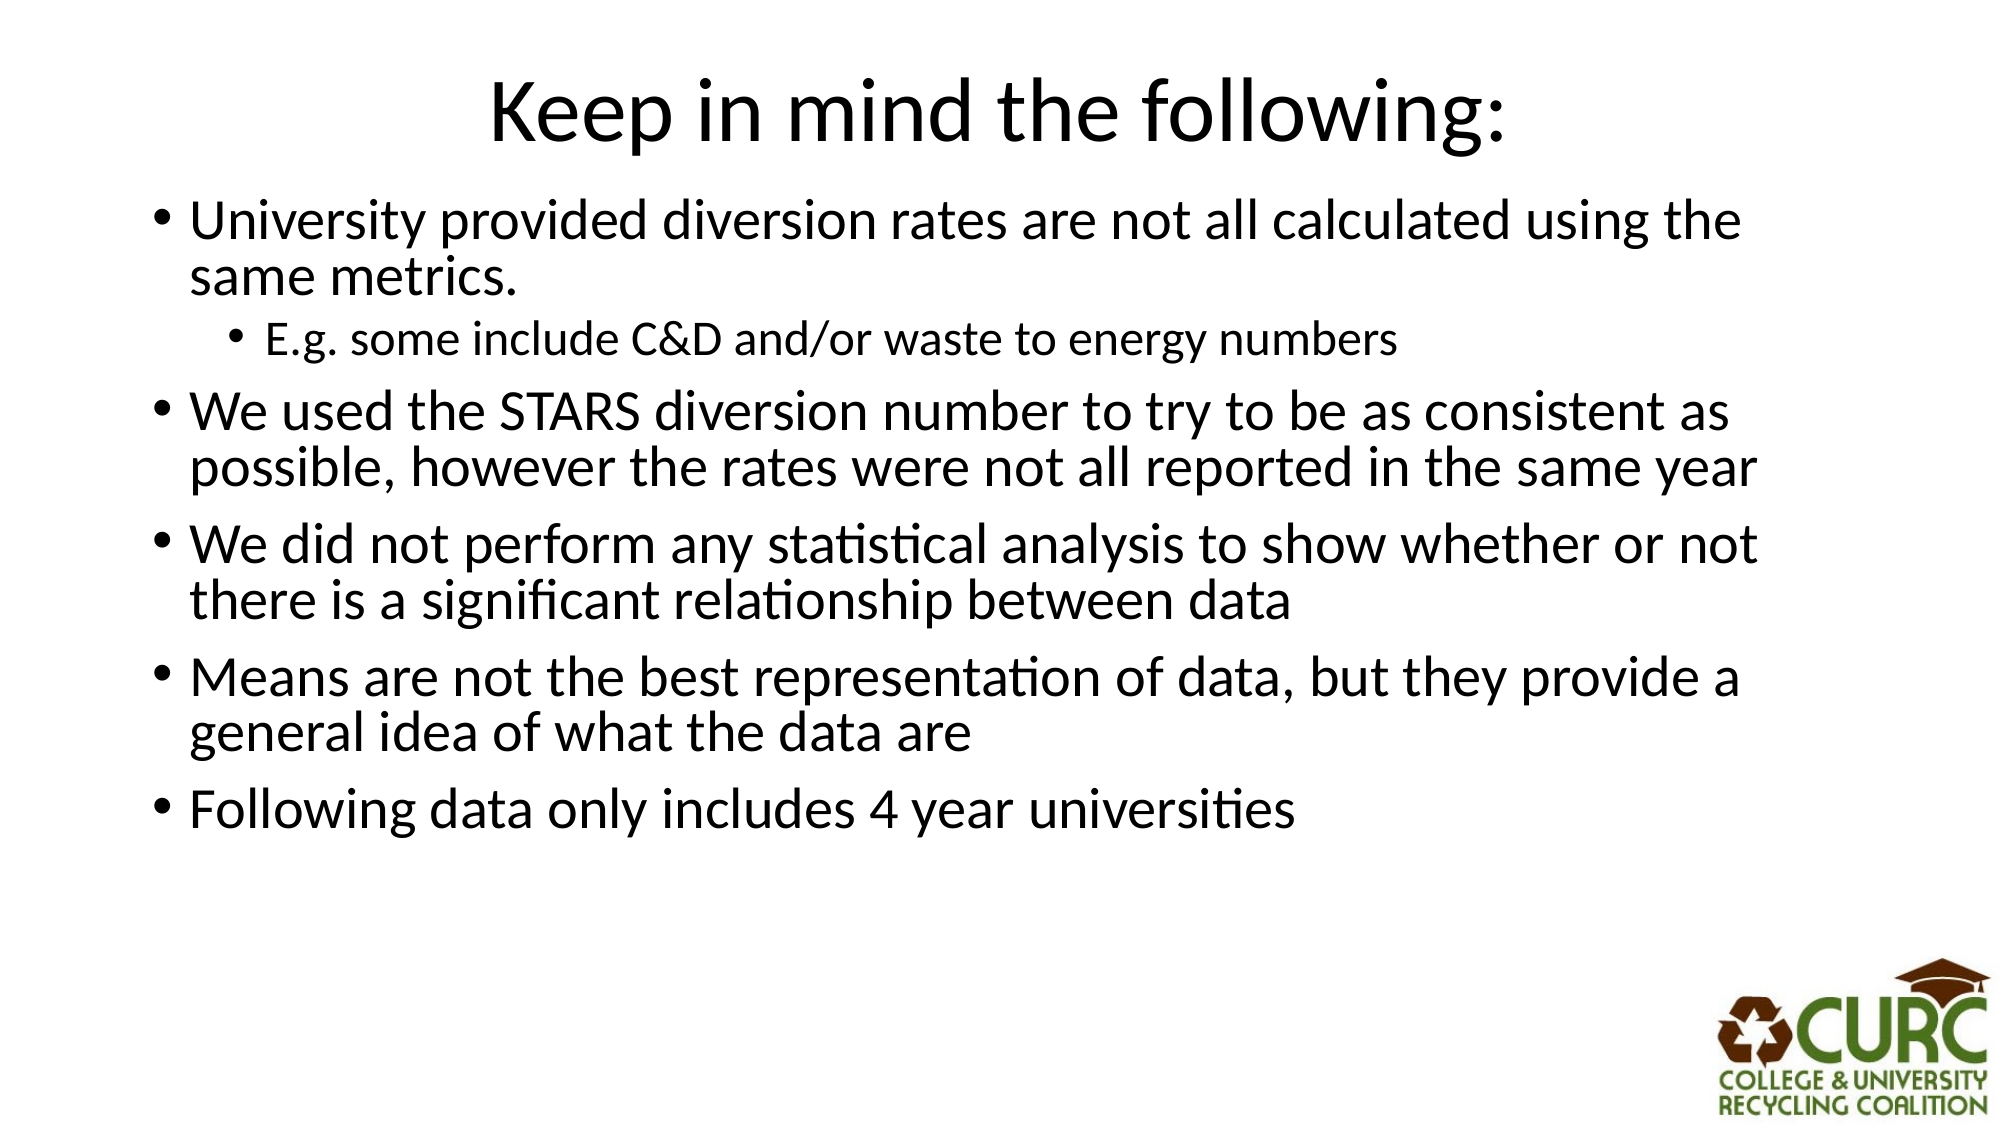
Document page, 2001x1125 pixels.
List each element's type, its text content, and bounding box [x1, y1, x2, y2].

picture [1706, 955, 2000, 1125]
list University provided diversion rates are not all calculated using the same metrics. E.g. some include C&D and/or waste to energy numbers We used the STARS diversion number to try to be as consistent as possible, however the rates were not all reported in the same year We did not perform any statistical analysis to show whether or not there is a significant relationship between data Means are not the best representation of data, but they provide a general idea of what the data are Following data only includes 4 year universities [137, 187, 1863, 1050]
title Keep in mind the following: [0, 3, 2000, 221]
